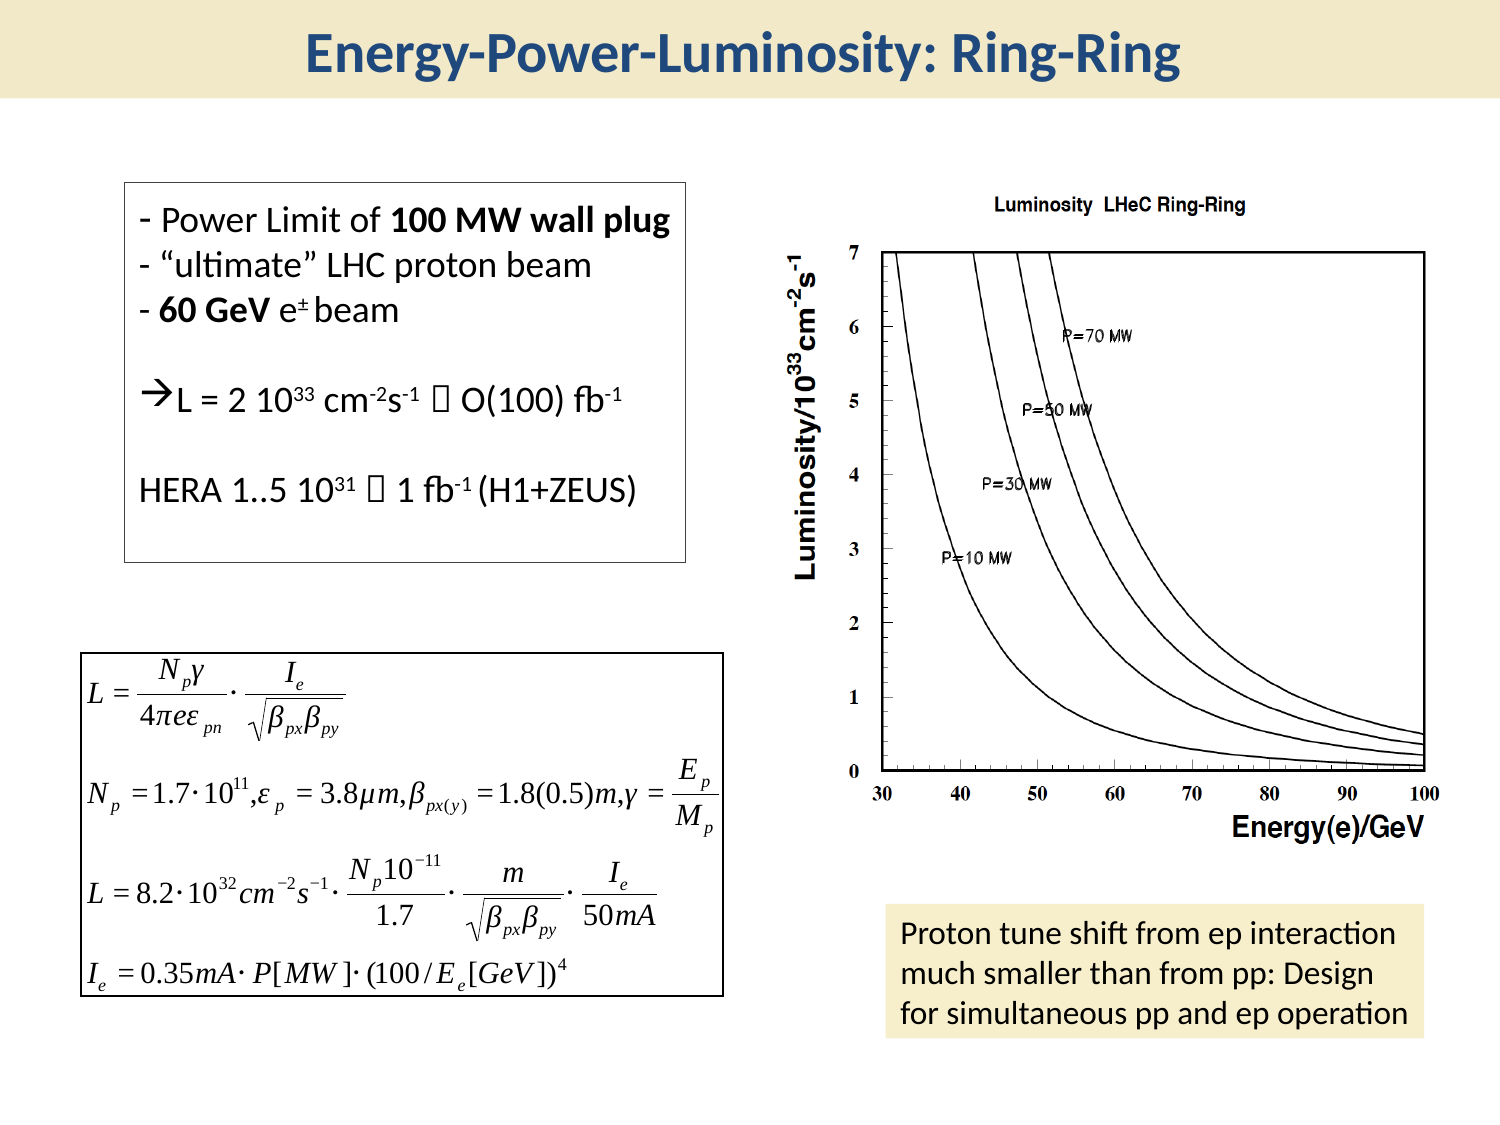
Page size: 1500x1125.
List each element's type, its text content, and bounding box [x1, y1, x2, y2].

text_box - Power Limit of 100 MW wall plug - “ultimate” LHC proton beam - 60 GeV e± beam L = 2 1033 cm-2s-1  O(100) fb-1 HERA 1..5 1031  1 fb-1 (H1+ZEUS) [124, 182, 686, 563]
picture [764, 182, 1453, 847]
title Energy-Power-Luminosity: Ring-Ring [0, 0, 1500, 99]
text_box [81, 653, 722, 995]
text_box Proton tune shift from ep interaction much smaller than from pp: Design for simultaneous pp and ep operation [885, 903, 1425, 1039]
